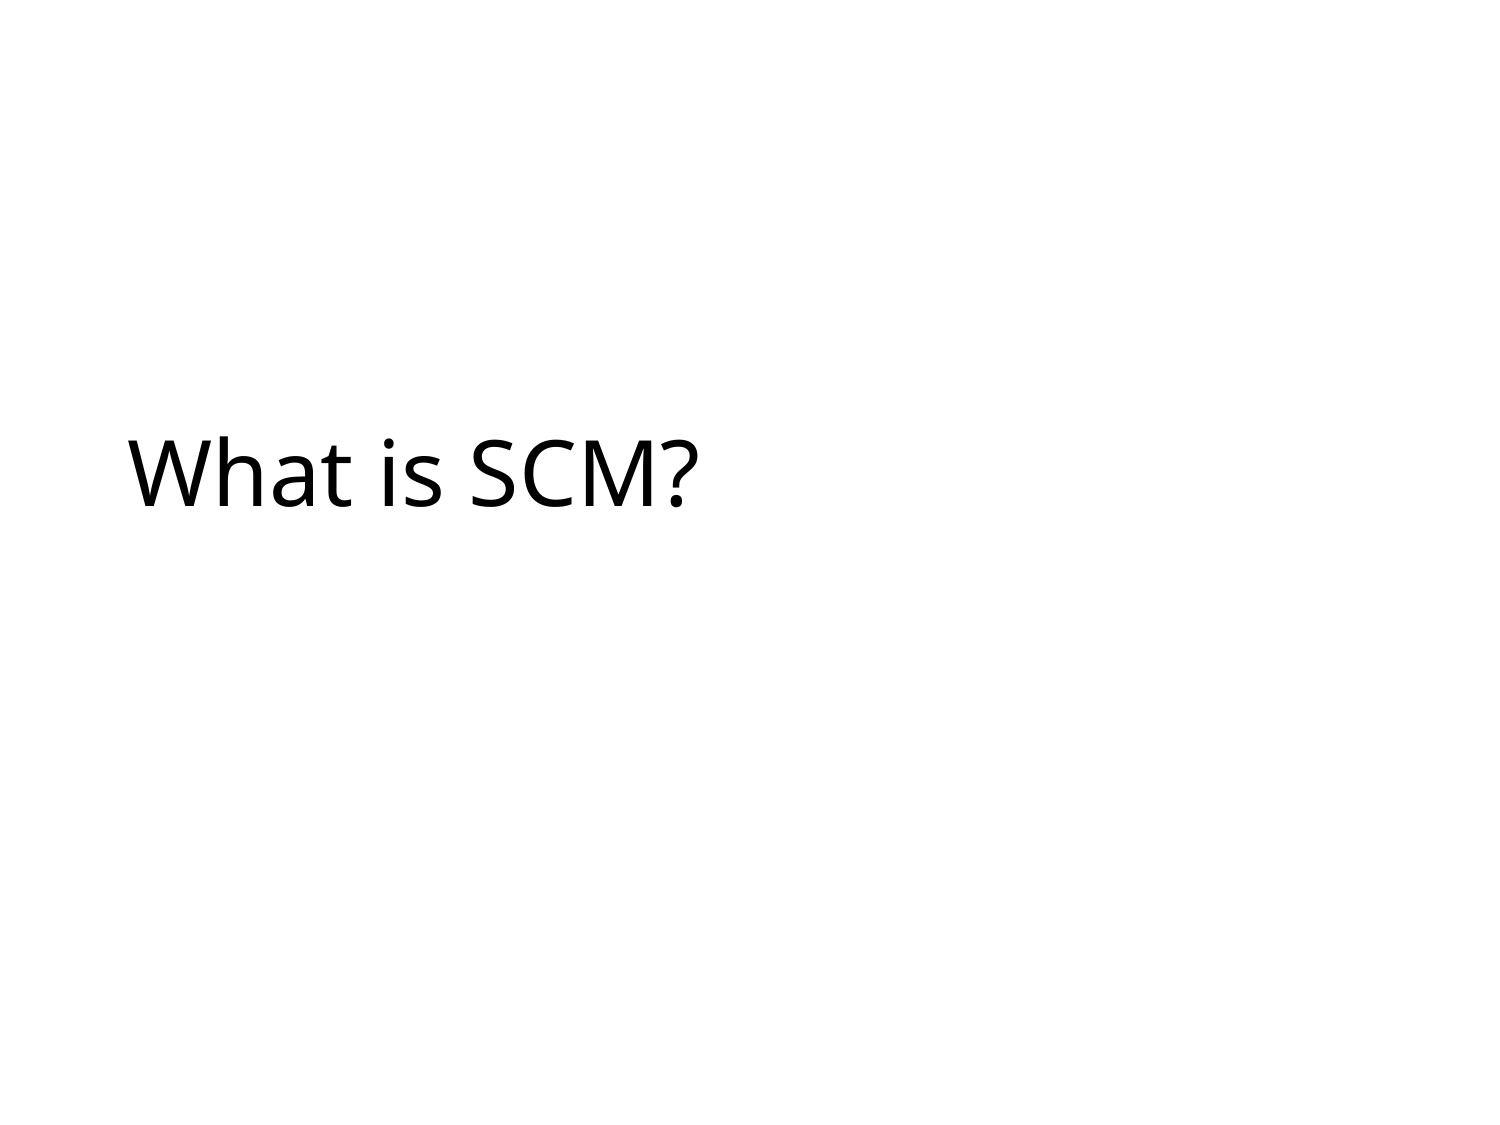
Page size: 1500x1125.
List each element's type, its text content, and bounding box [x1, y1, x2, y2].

title What is SCM? [112, 349, 1388, 591]
